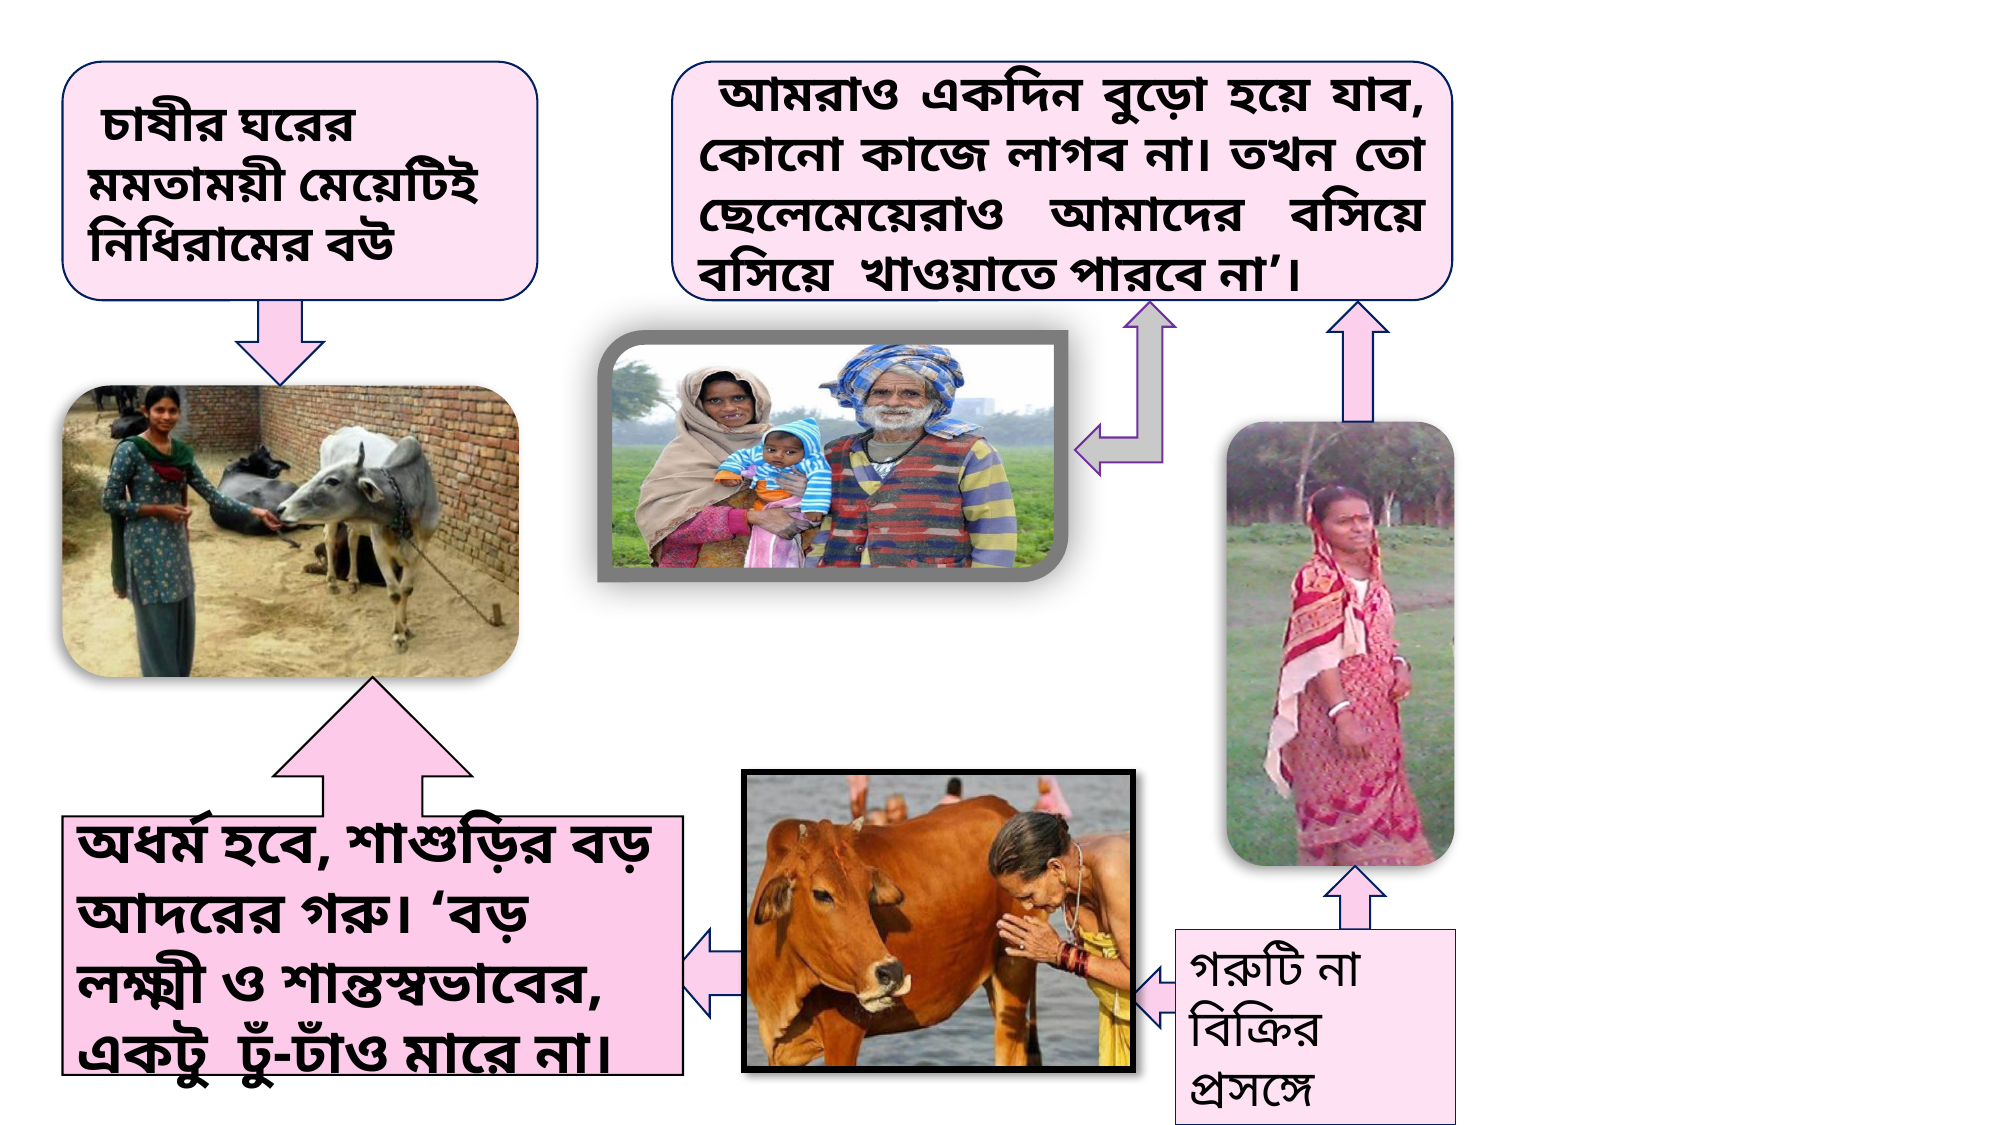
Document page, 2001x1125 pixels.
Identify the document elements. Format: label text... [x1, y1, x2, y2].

text_box [1325, 300, 1391, 421]
text_box অধর্ম হবে, শাশুড়ির বড় আদরের গরু। ‘বড় লক্ষ্মী ও শান্তস্বভাবের, একটু ঢুঁ-ঢাঁও মারে না। [61, 677, 685, 1076]
text_box আমরাও একদিন বুড়ো হয়ে যাব, কোনো কাজে লাগব না। তখন তো ছেলেমেয়েরাও আমাদের বসিয়ে বসিয়ে খাওয়াতে পারবে না’। [671, 60, 1454, 302]
text_box [685, 926, 740, 1020]
picture [604, 337, 1062, 575]
text_box [1322, 866, 1388, 929]
picture [747, 775, 1131, 1067]
picture [62, 385, 520, 677]
text_box [233, 302, 327, 385]
picture [1226, 421, 1455, 866]
text_box [1148, 965, 1175, 1031]
text_box চাষীর ঘরের মমতাময়ী মেয়েটিই নিধিরামের বউ [61, 60, 539, 302]
text_box গরুটি না বিক্রির প্রসঙ্গে [1175, 929, 1456, 1125]
text_box [1073, 300, 1178, 478]
